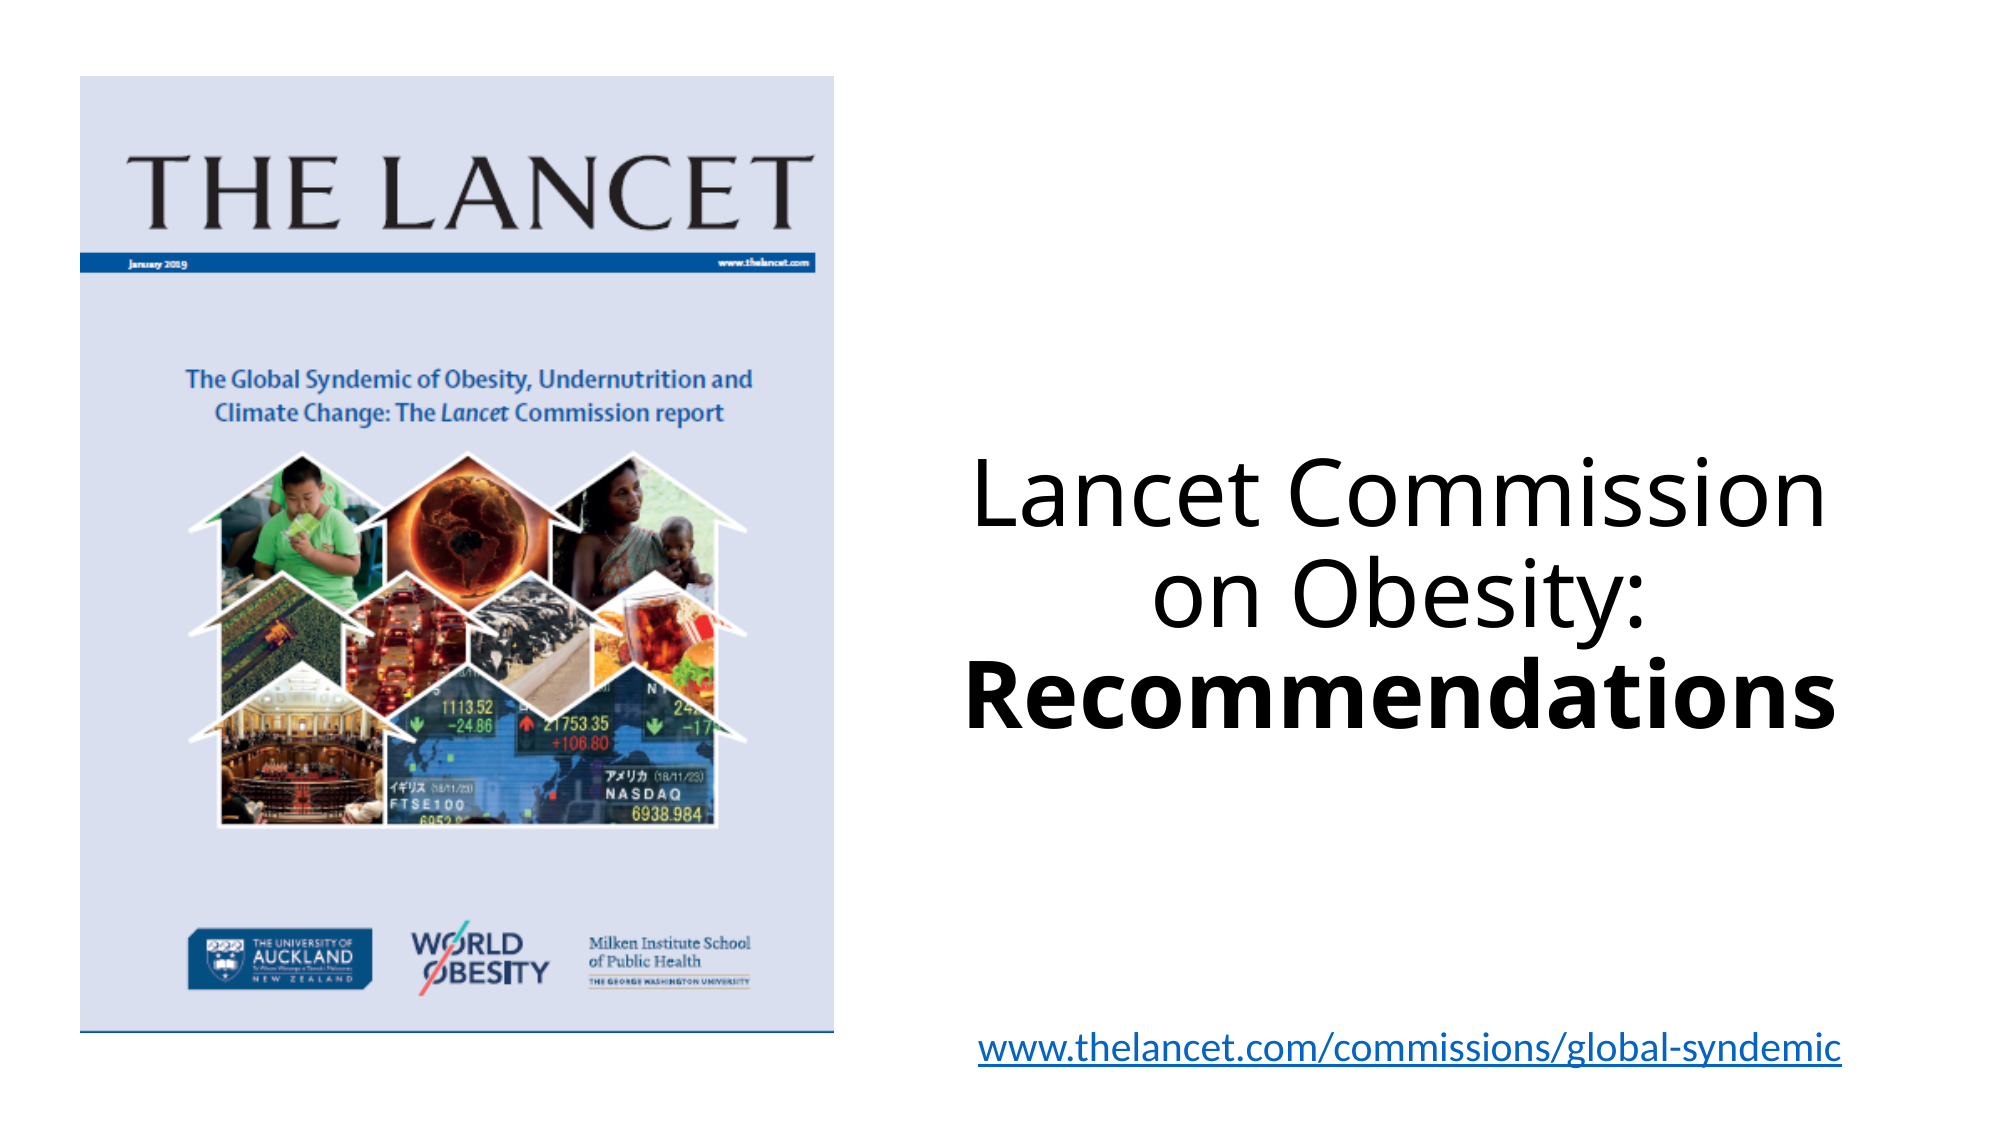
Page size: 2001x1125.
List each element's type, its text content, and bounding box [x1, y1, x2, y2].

text_box www.thelancet.com/commissions/global-syndemic [963, 1011, 1857, 1077]
picture [80, 76, 834, 1033]
title Lancet Commission on Obesity: Recommendations [938, 352, 1862, 757]
